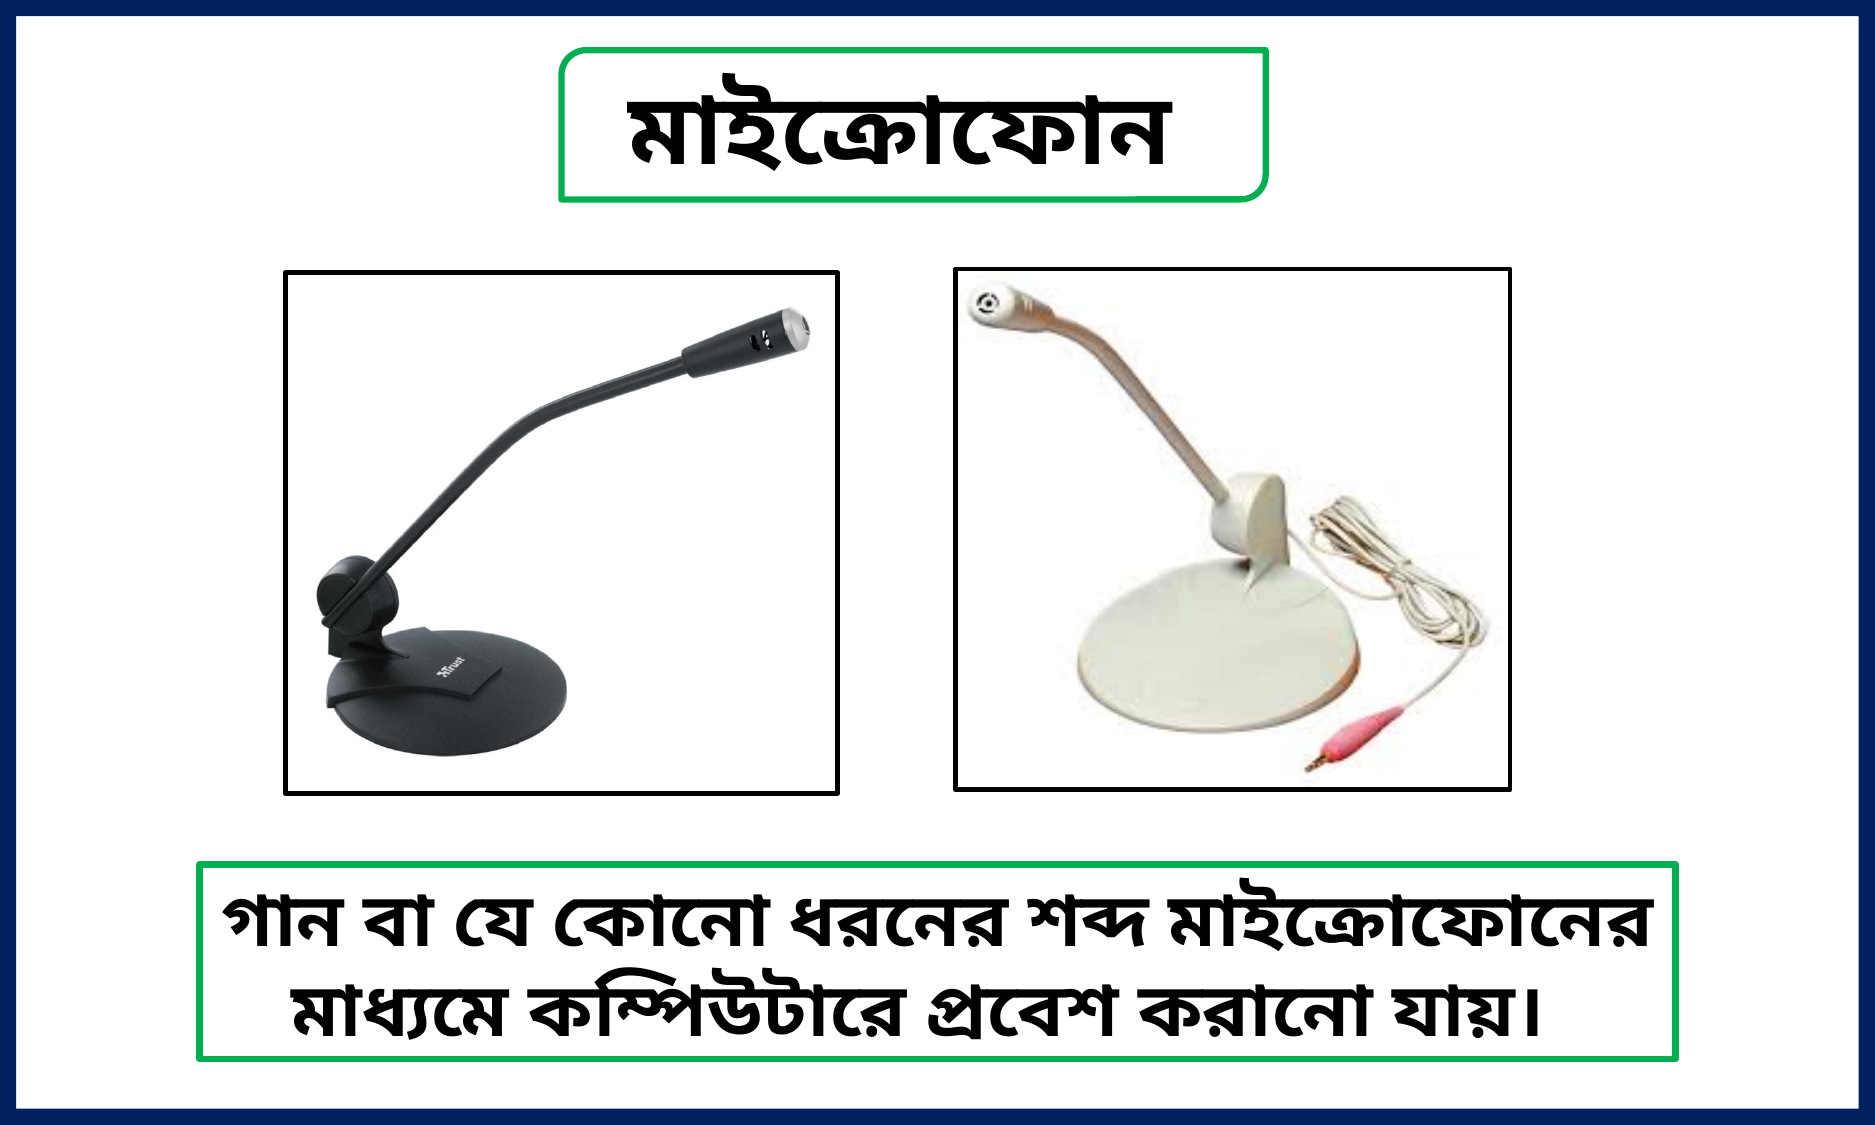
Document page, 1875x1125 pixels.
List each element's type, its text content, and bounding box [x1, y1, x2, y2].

text_box গান বা যে কোনো ধরনের শব্দ মাইক্রোফোনের মাধ্যমে কম্পিউটারে প্রবেশ করানো যায়। [199, 864, 1676, 1060]
text_box মাইক্রোফোন [561, 50, 1266, 200]
picture [287, 274, 836, 792]
picture [957, 271, 1508, 788]
